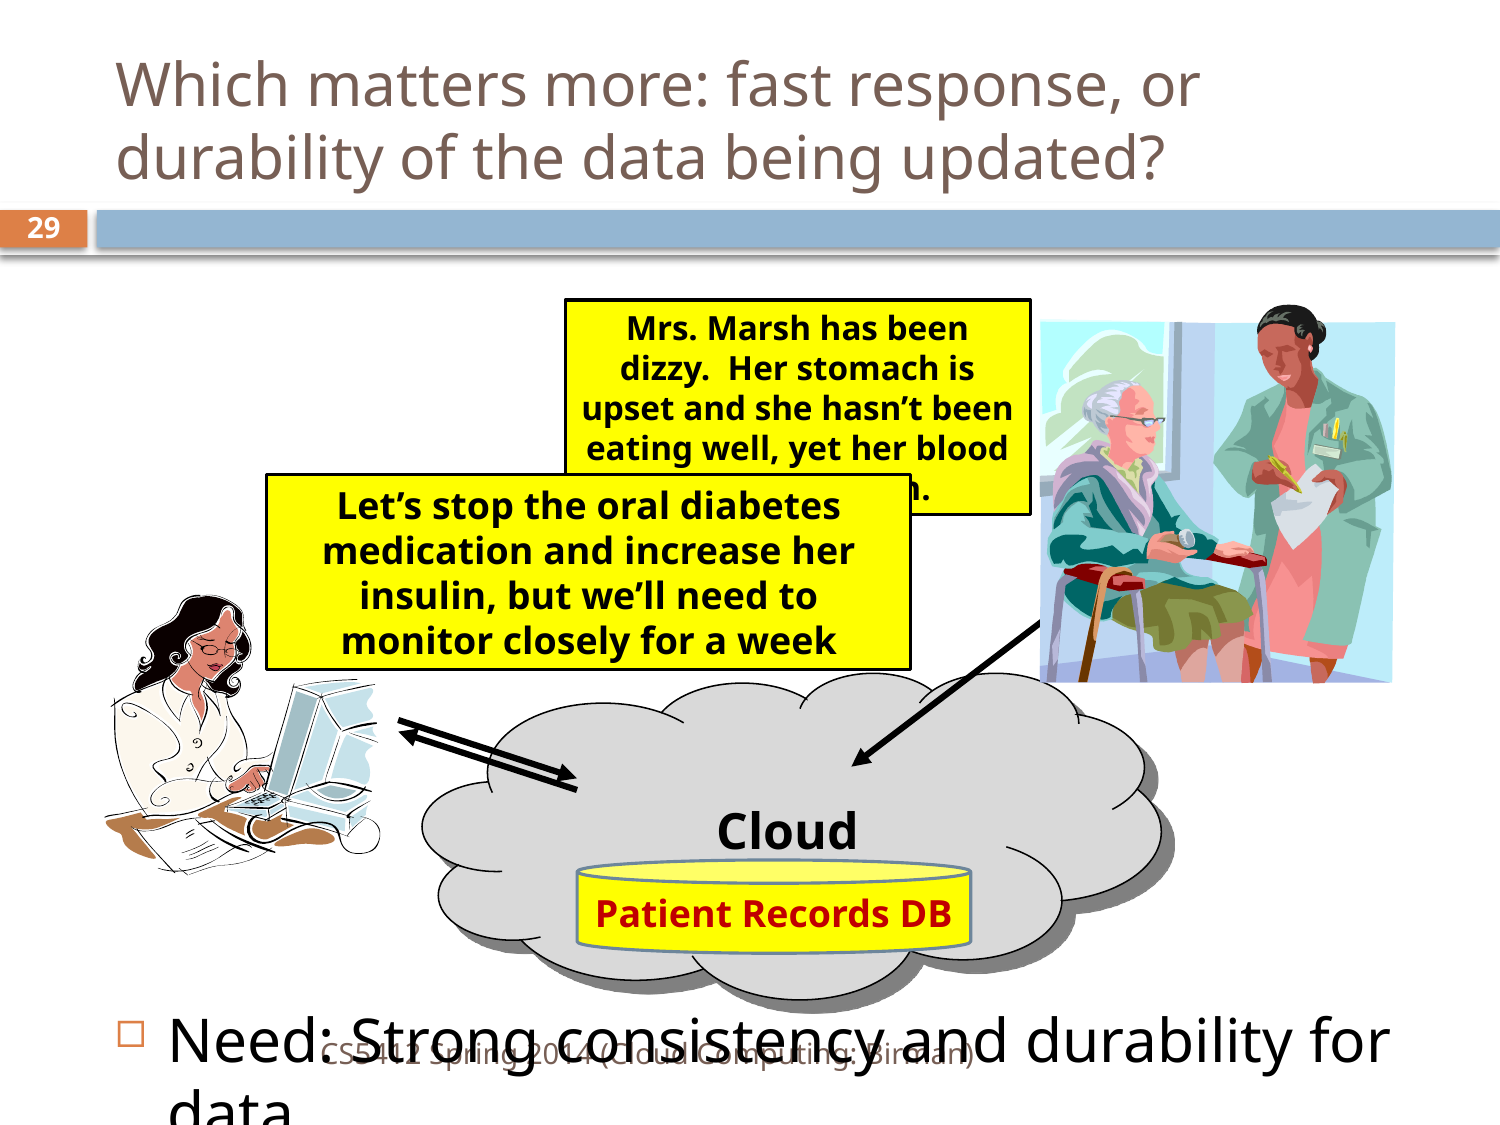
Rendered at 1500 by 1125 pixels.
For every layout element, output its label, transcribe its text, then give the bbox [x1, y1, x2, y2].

title Which matters more: fast response, or durability of the data being updated? [100, 37, 1438, 200]
footer CS5412 Spring 2014 (Cloud Computing: Birman) [99, 1024, 990, 1085]
slide_number 29 [0, 208, 88, 249]
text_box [99, 299, 1401, 1001]
list Need: Strong consistency and durability for data [99, 995, 1438, 1100]
